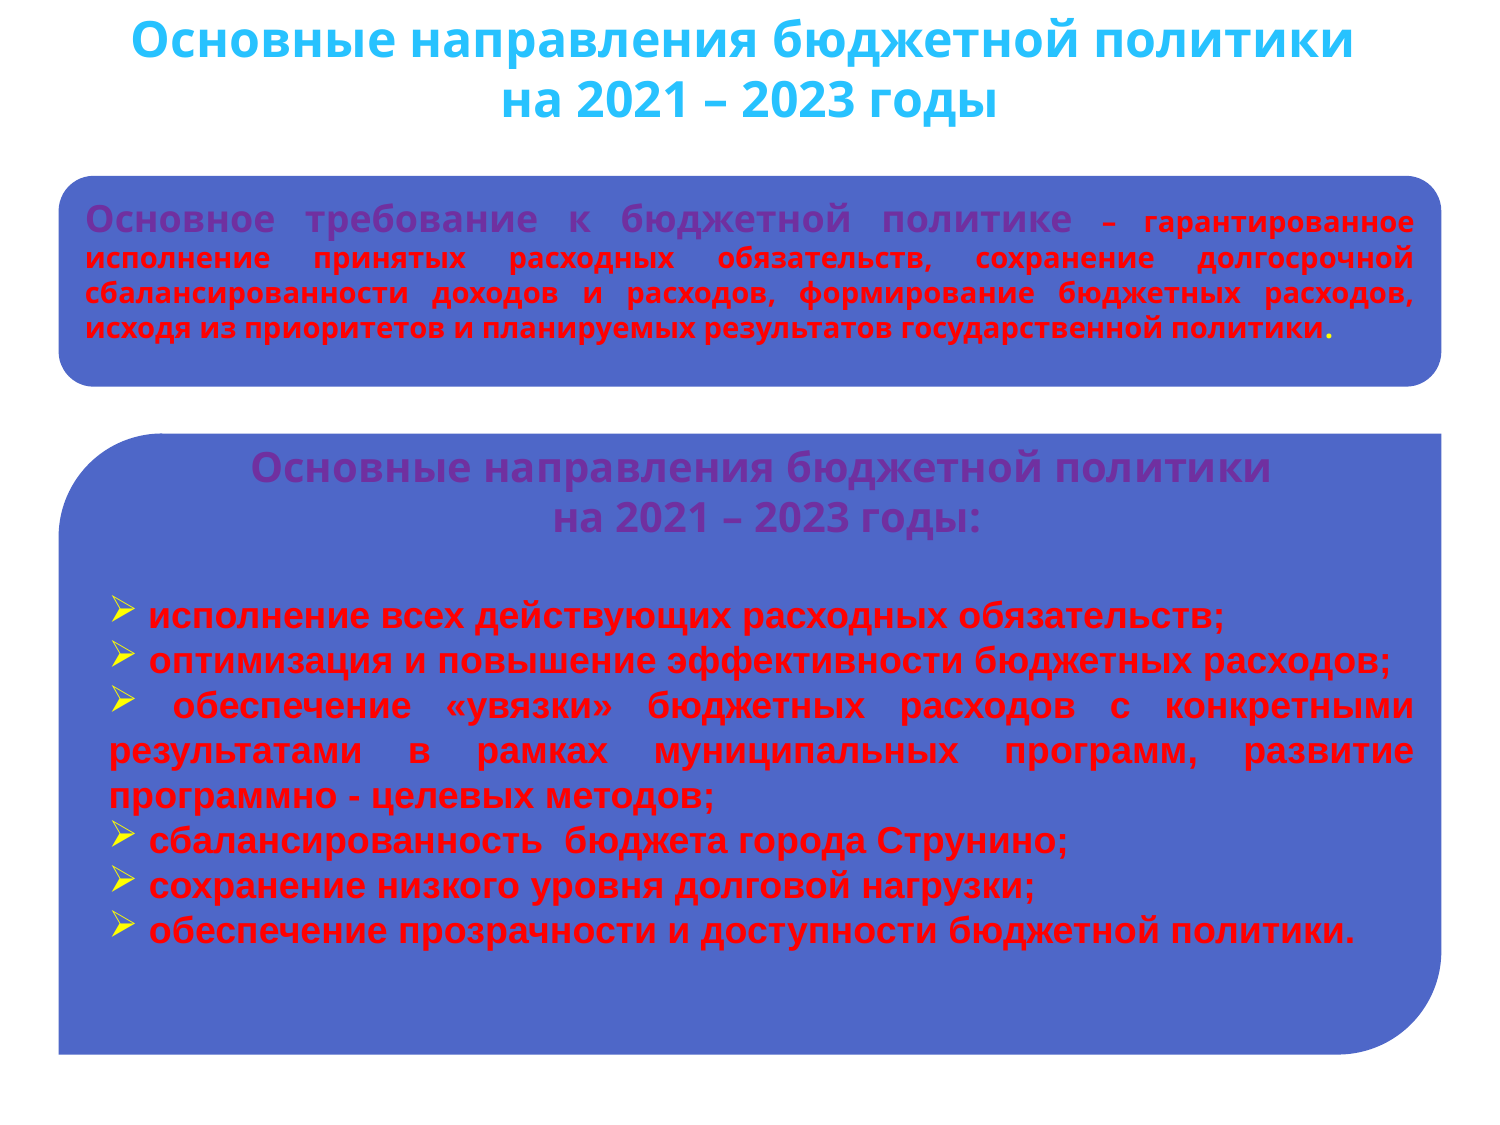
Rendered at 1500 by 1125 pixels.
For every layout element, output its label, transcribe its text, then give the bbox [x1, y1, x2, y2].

text_box Основное требование к бюджетной политике – гарантированное исполнение принятых расходных обязательств, сохранение долгосрочной сбалансированности доходов и расходов, формирование бюджетных расходов, исходя из приоритетов и планируемых результатов государственной политики. [70, 187, 1430, 353]
text_box Основные направления бюджетной политики на 2021 – 2023 годы [0, 0, 1500, 135]
text_box [56, 173, 1444, 389]
text_box [143, 431, 1444, 1003]
text_box Основные направления бюджетной политики на 2021 – 2023 годы: исполнение всех действующих расходных обязательств; оптимизация и повышение эффективности бюджетных расходов; обеспечение «увязки» бюджетных расходов с конкретными результатами в рамках муниципальных программ, развитие программно - целевых методов; сбалансированность бюджета города Струнино; сохранение низкого уровня долговой нагрузки; обеспечение прозрачности и доступности бюджетной политики. [93, 433, 1430, 1049]
text_box [56, 457, 1378, 1057]
